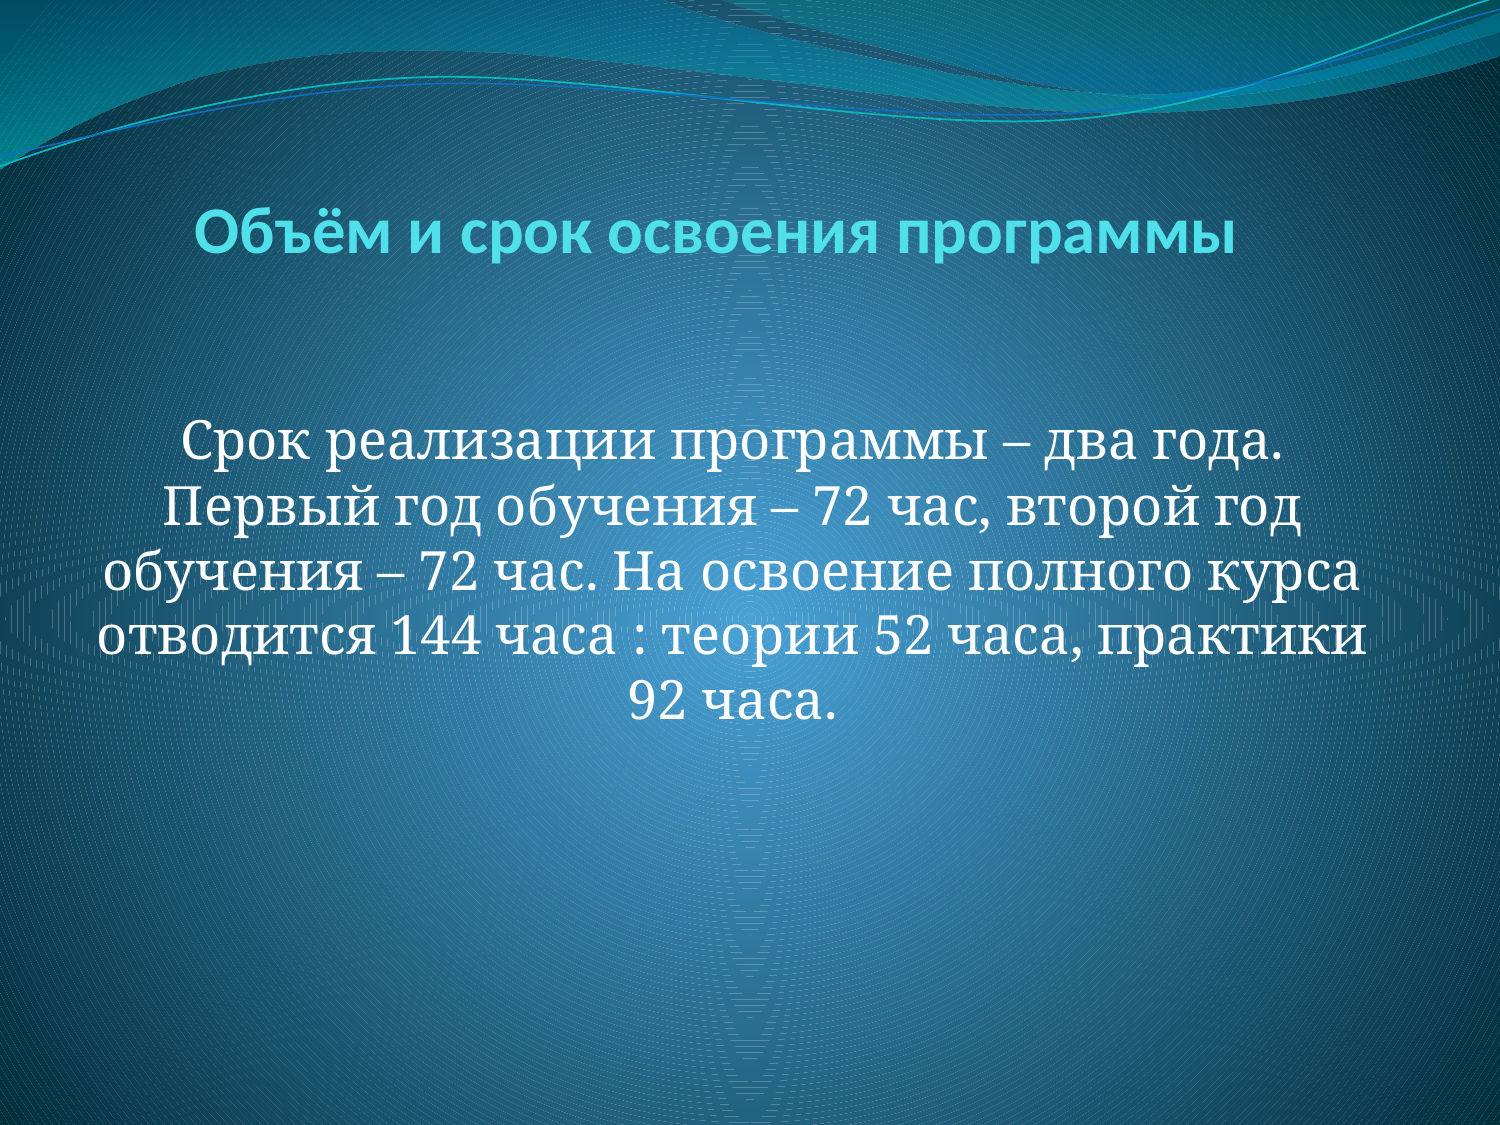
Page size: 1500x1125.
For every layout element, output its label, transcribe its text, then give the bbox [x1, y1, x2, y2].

title Объём и срок освоения программы [82, 46, 1370, 347]
subtitle Срок реализации программы – два года. Первый год обучения – 72 час, второй год обучения – 72 час. На освоение полного курса отводится 144 часа : теории 52 часа, практики 92 часа. [93, 398, 1383, 686]
